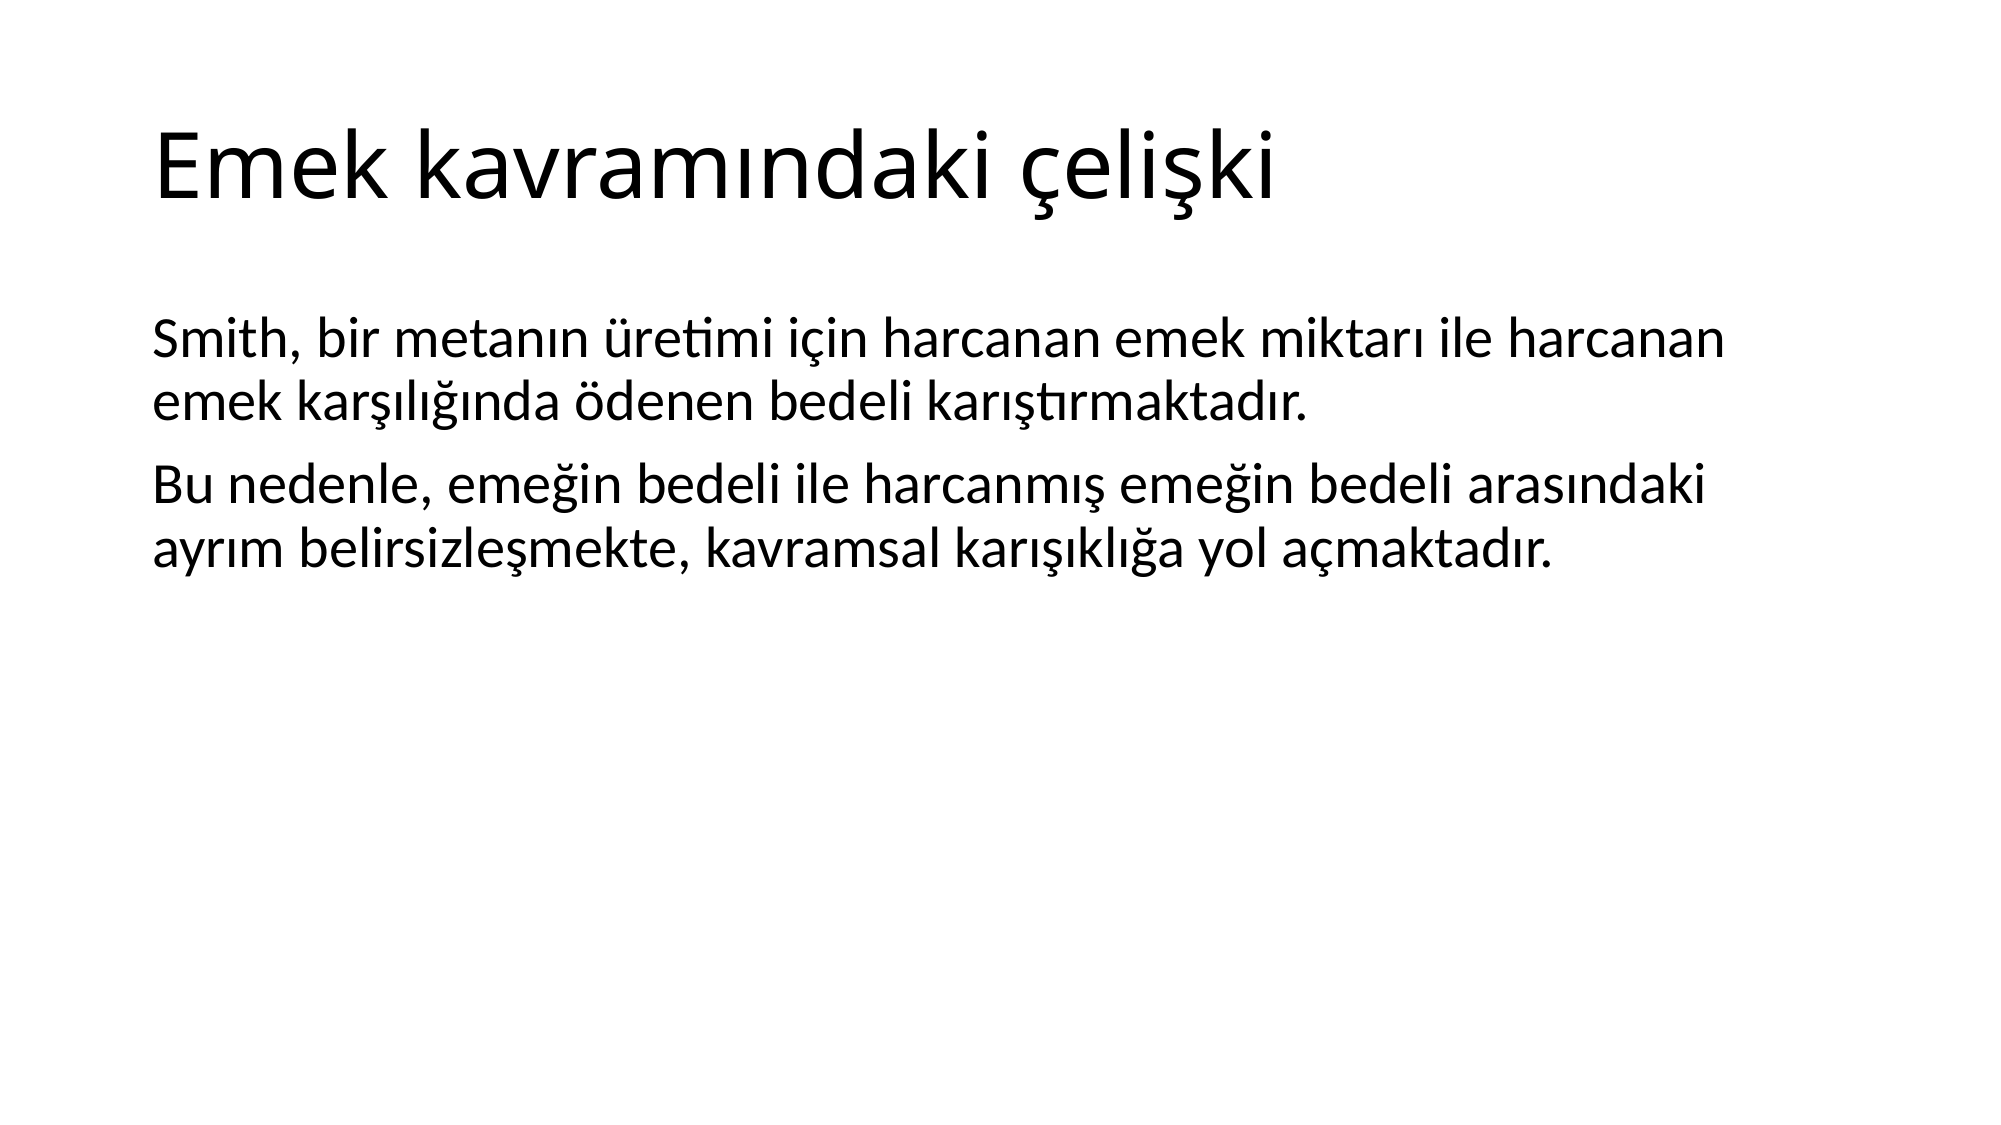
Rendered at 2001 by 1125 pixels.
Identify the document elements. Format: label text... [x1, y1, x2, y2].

list Smith, bir metanın üretimi için harcanan emek miktarı ile harcanan emek karşılığında ödenen bedeli karıştırmaktadır. Bu nedenle, emeğin bedeli ile harcanmış emeğin bedeli arasındaki ayrım belirsizleşmekte, kavramsal karışıklığa yol açmaktadır. [137, 299, 1863, 1014]
title Emek kavramındaki çelişki [137, 59, 1863, 278]
